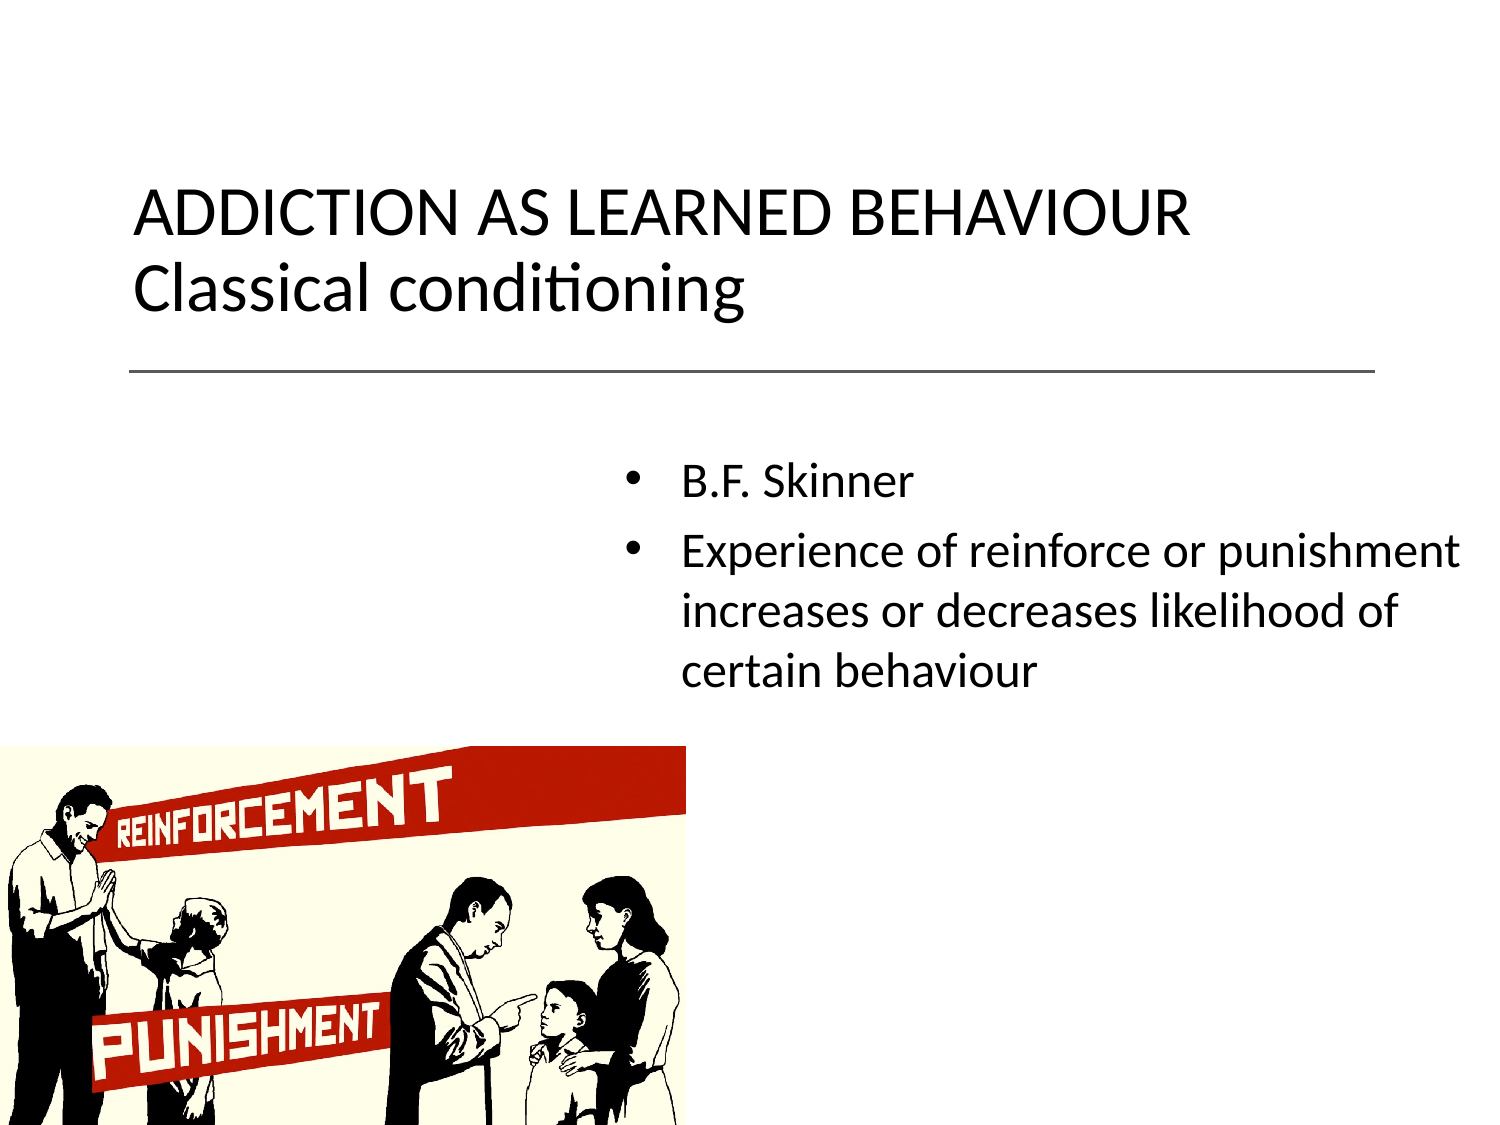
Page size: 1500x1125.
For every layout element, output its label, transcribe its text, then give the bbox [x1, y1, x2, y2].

list B.F. Skinner Experience of reinforce or punishment increases or decreases likelihood of certain behaviour [609, 440, 1483, 968]
picture [0, 746, 686, 1125]
title ADDICTION AS LEARNED BEHAVIOUR Classical conditioning [118, 160, 1421, 335]
